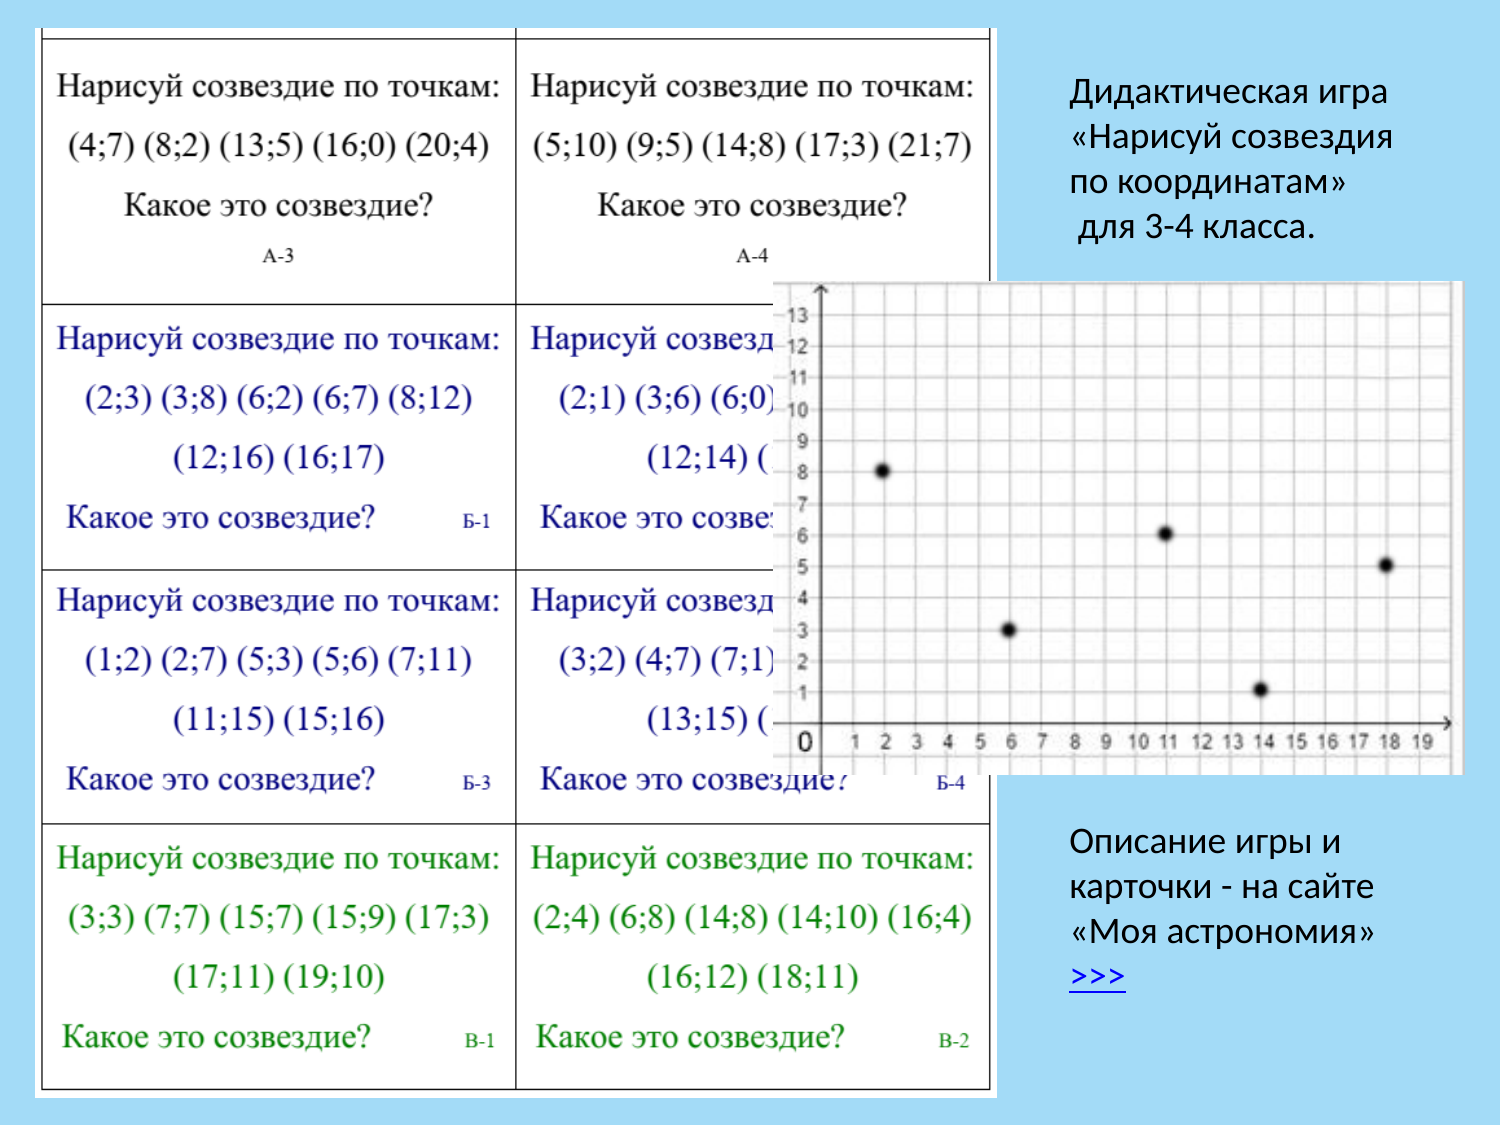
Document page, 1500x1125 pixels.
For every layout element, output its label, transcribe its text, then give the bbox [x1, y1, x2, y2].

text_box Описание игры и карточки - на сайте «Моя астрономия» >>> [1054, 808, 1477, 1004]
text_box Дидактическая игра «Нарисуй созвездия по координатам» для 3-4 класса. [1054, 58, 1418, 254]
picture [34, 28, 1466, 1098]
